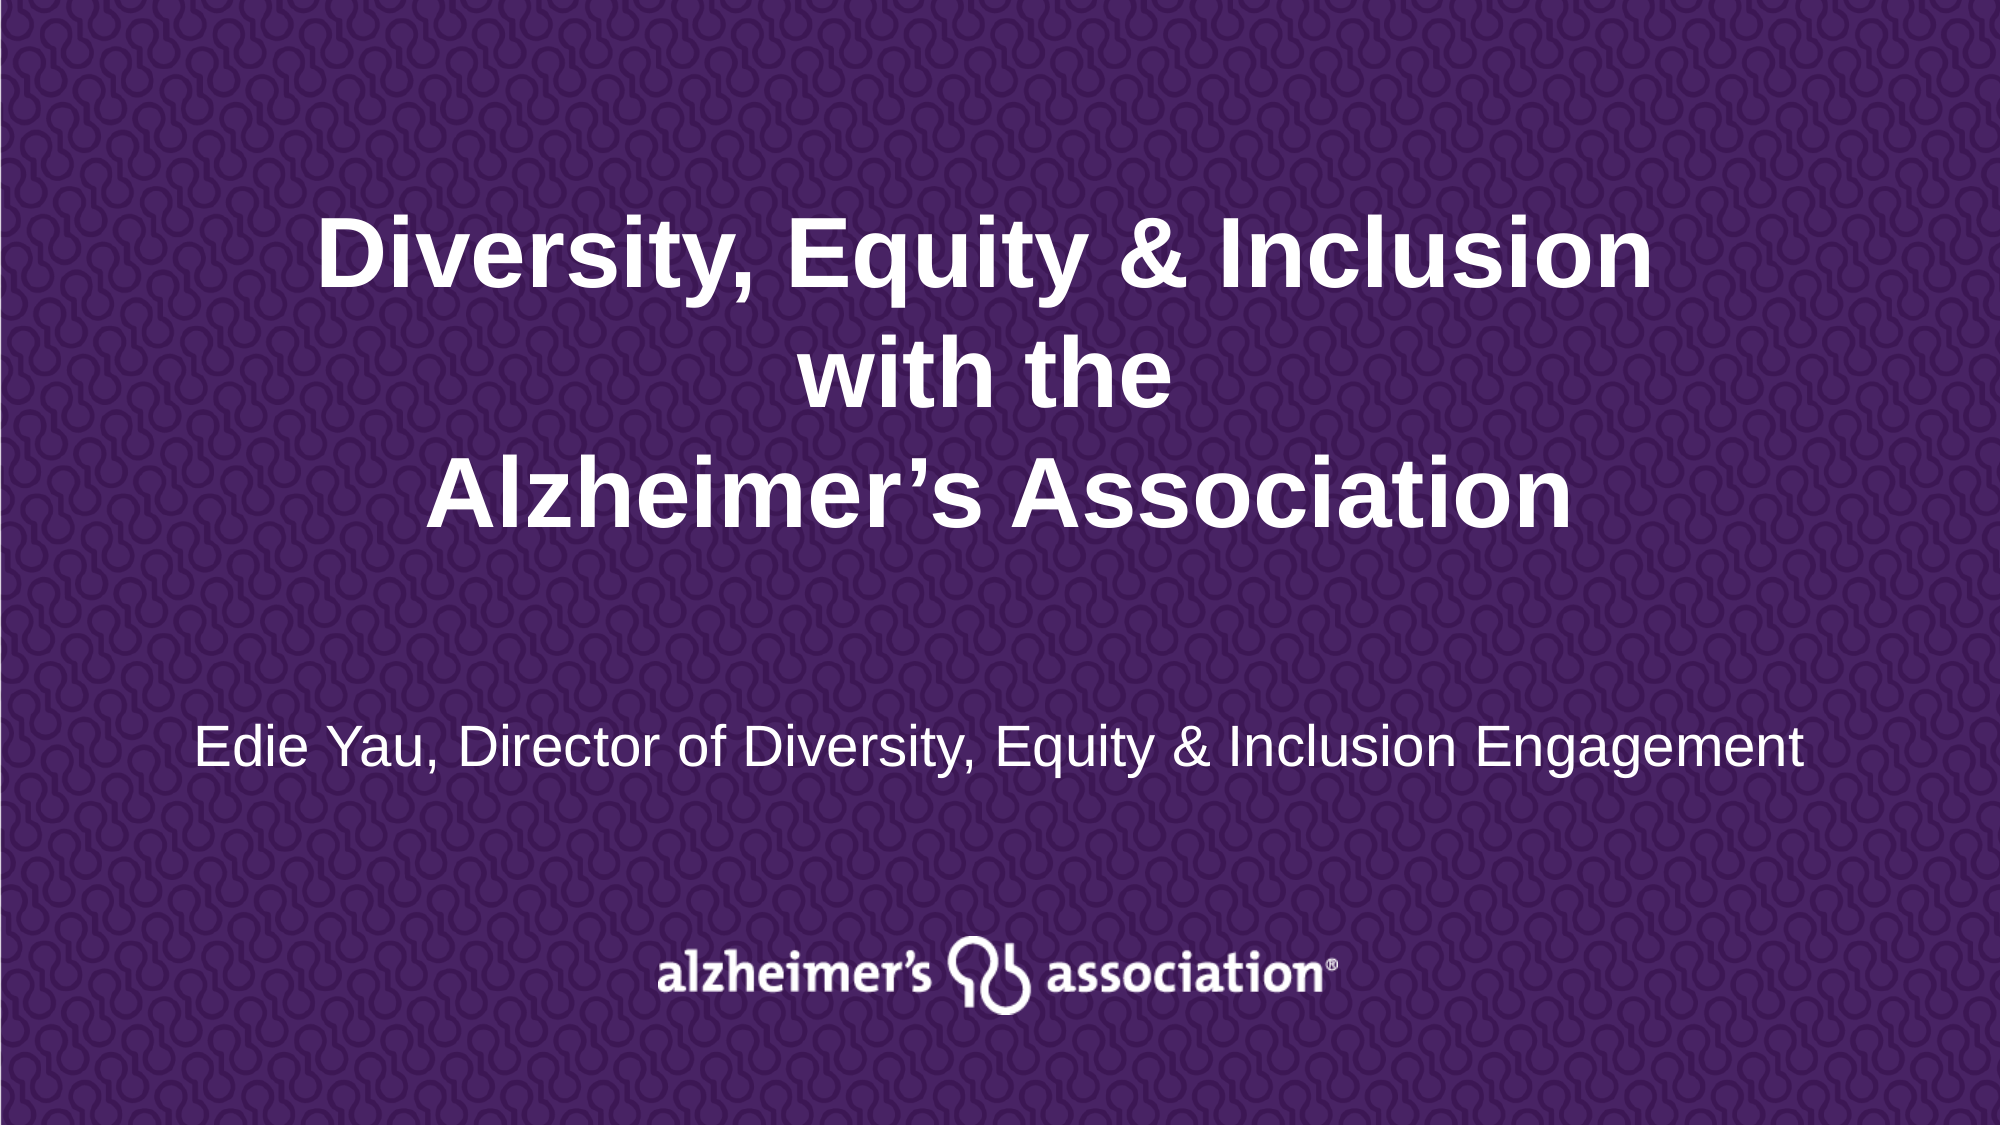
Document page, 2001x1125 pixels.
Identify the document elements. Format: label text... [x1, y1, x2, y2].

title Diversity, Equity & Inclusion with the Alzheimer’s Association Edie Yau, Director of Diversity, Equity & Inclusion Engagement [150, 177, 1850, 419]
picture [0, 0, 2000, 1125]
